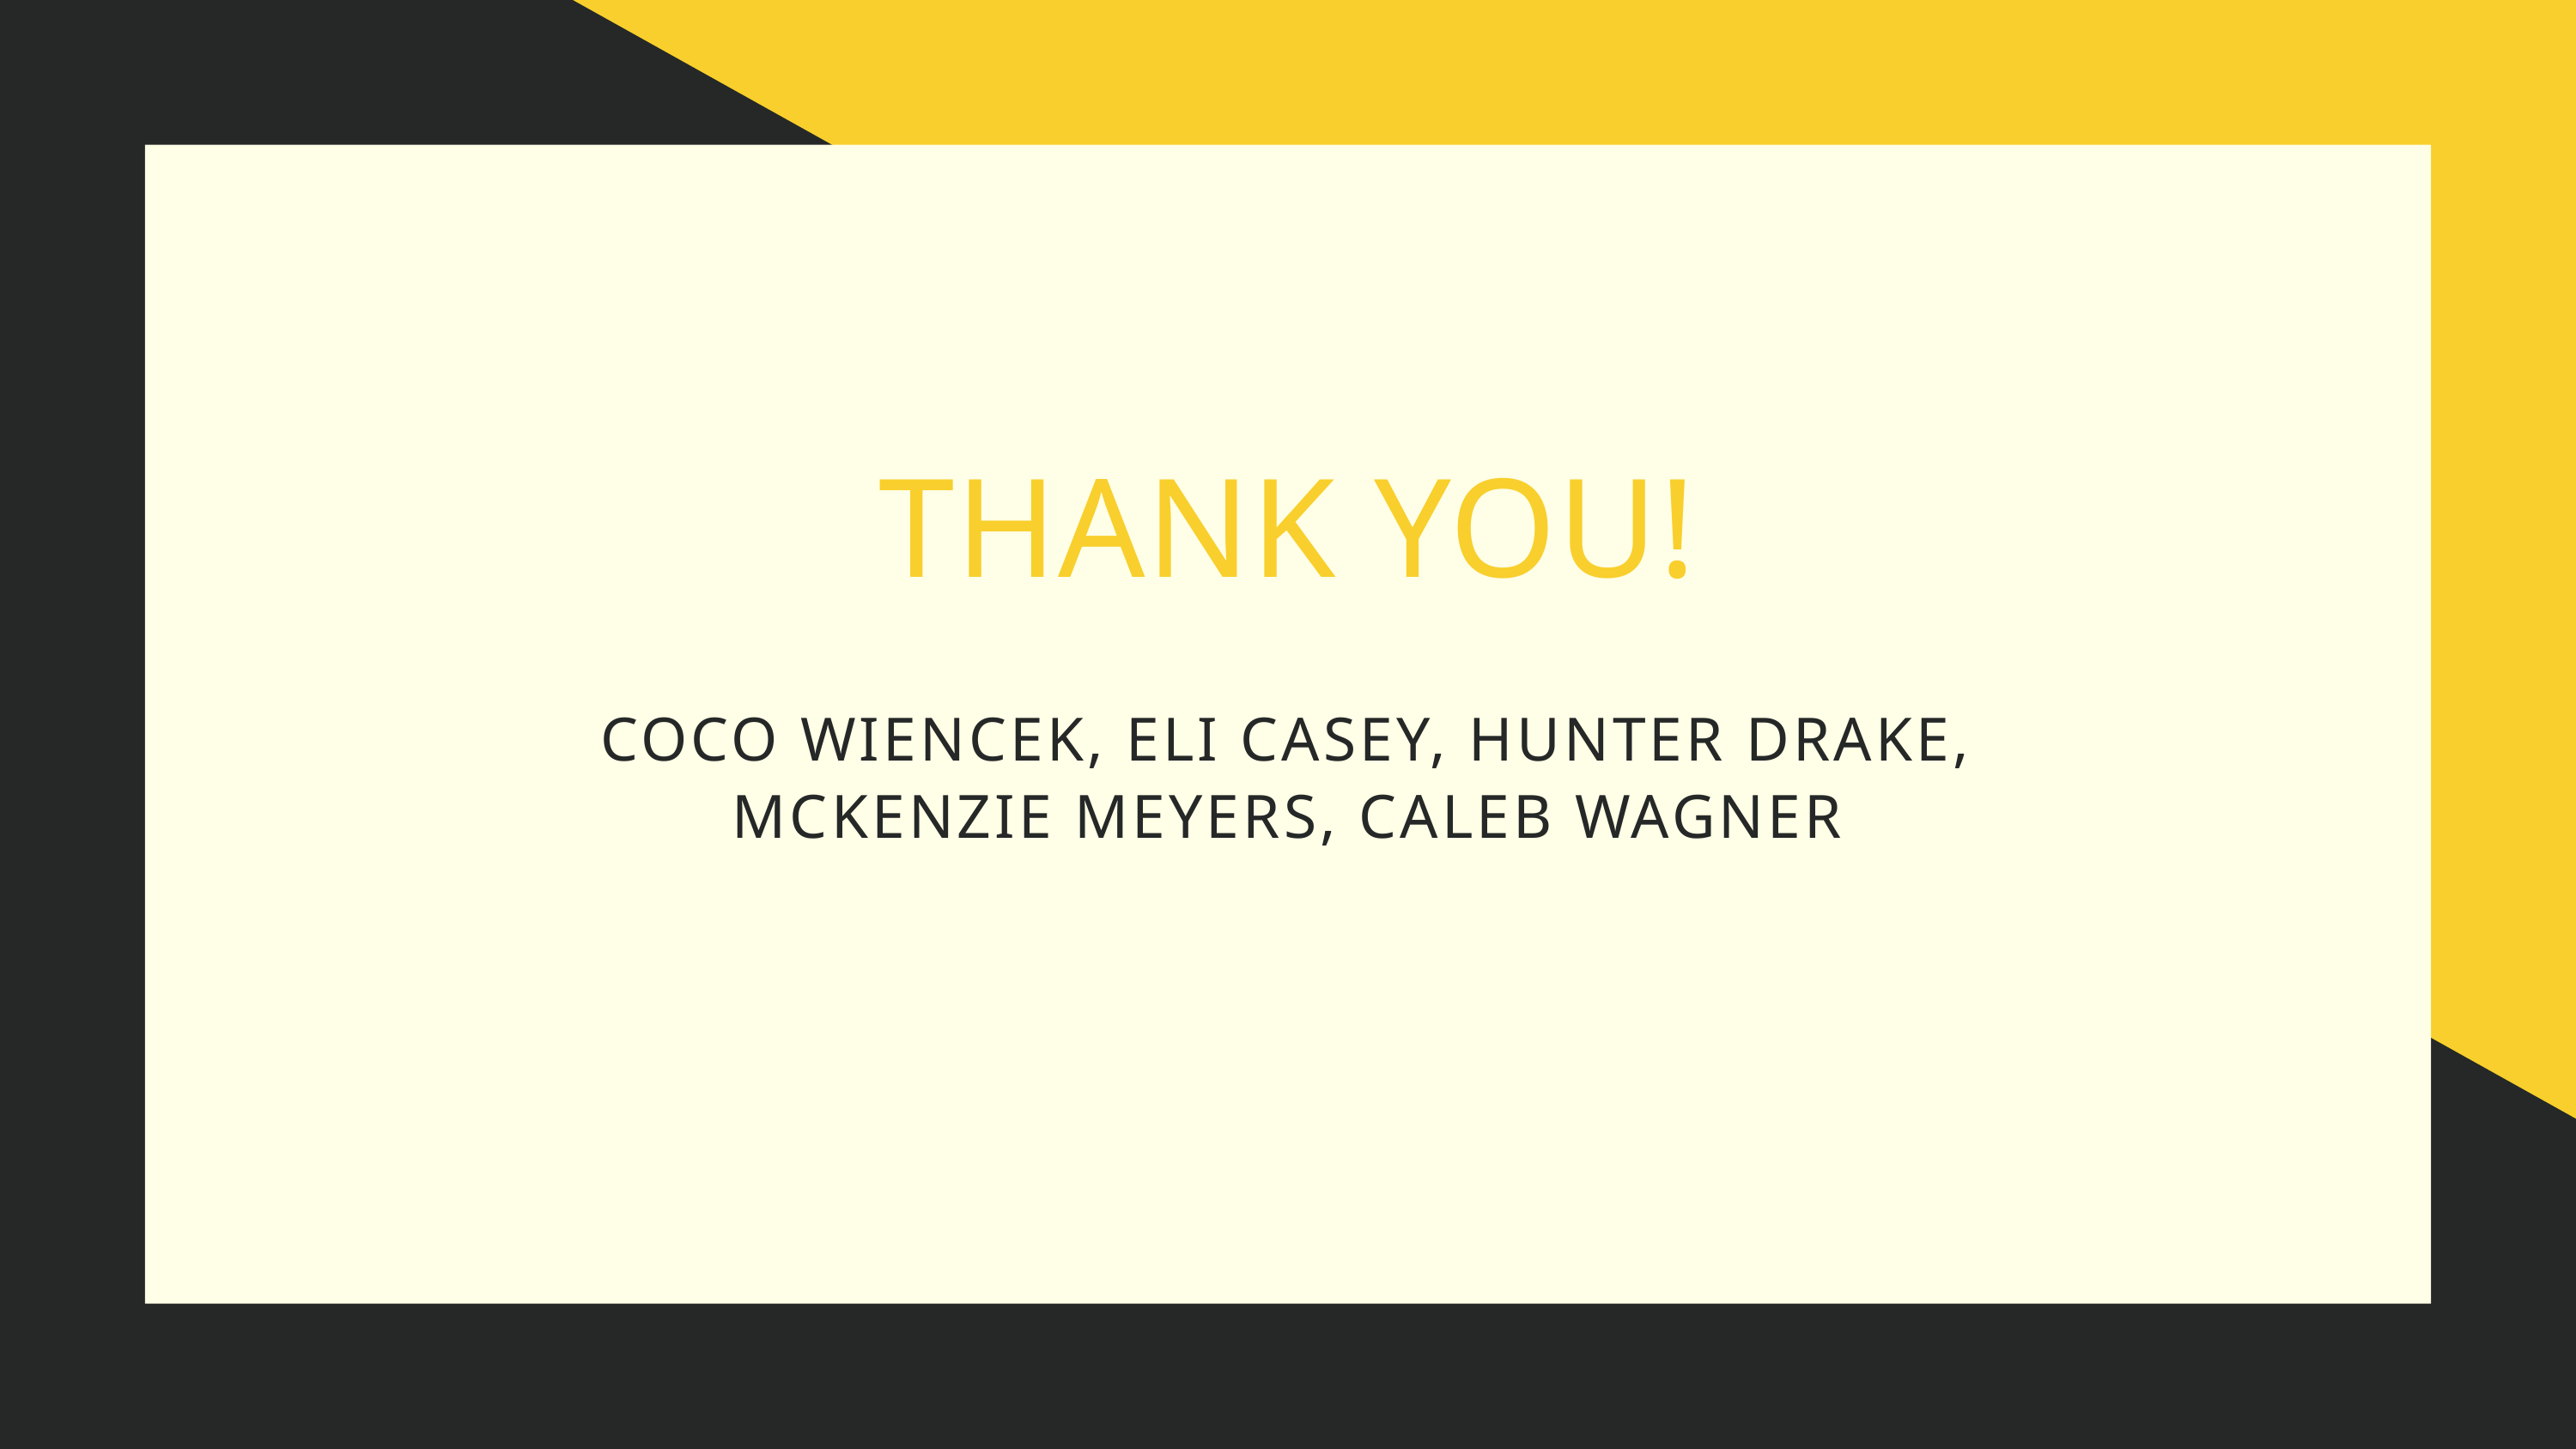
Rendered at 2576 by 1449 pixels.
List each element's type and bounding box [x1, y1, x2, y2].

text_box [0, 0, 2576, 1449]
text_box [495, 454, 2081, 924]
text_box [144, 144, 2432, 1304]
